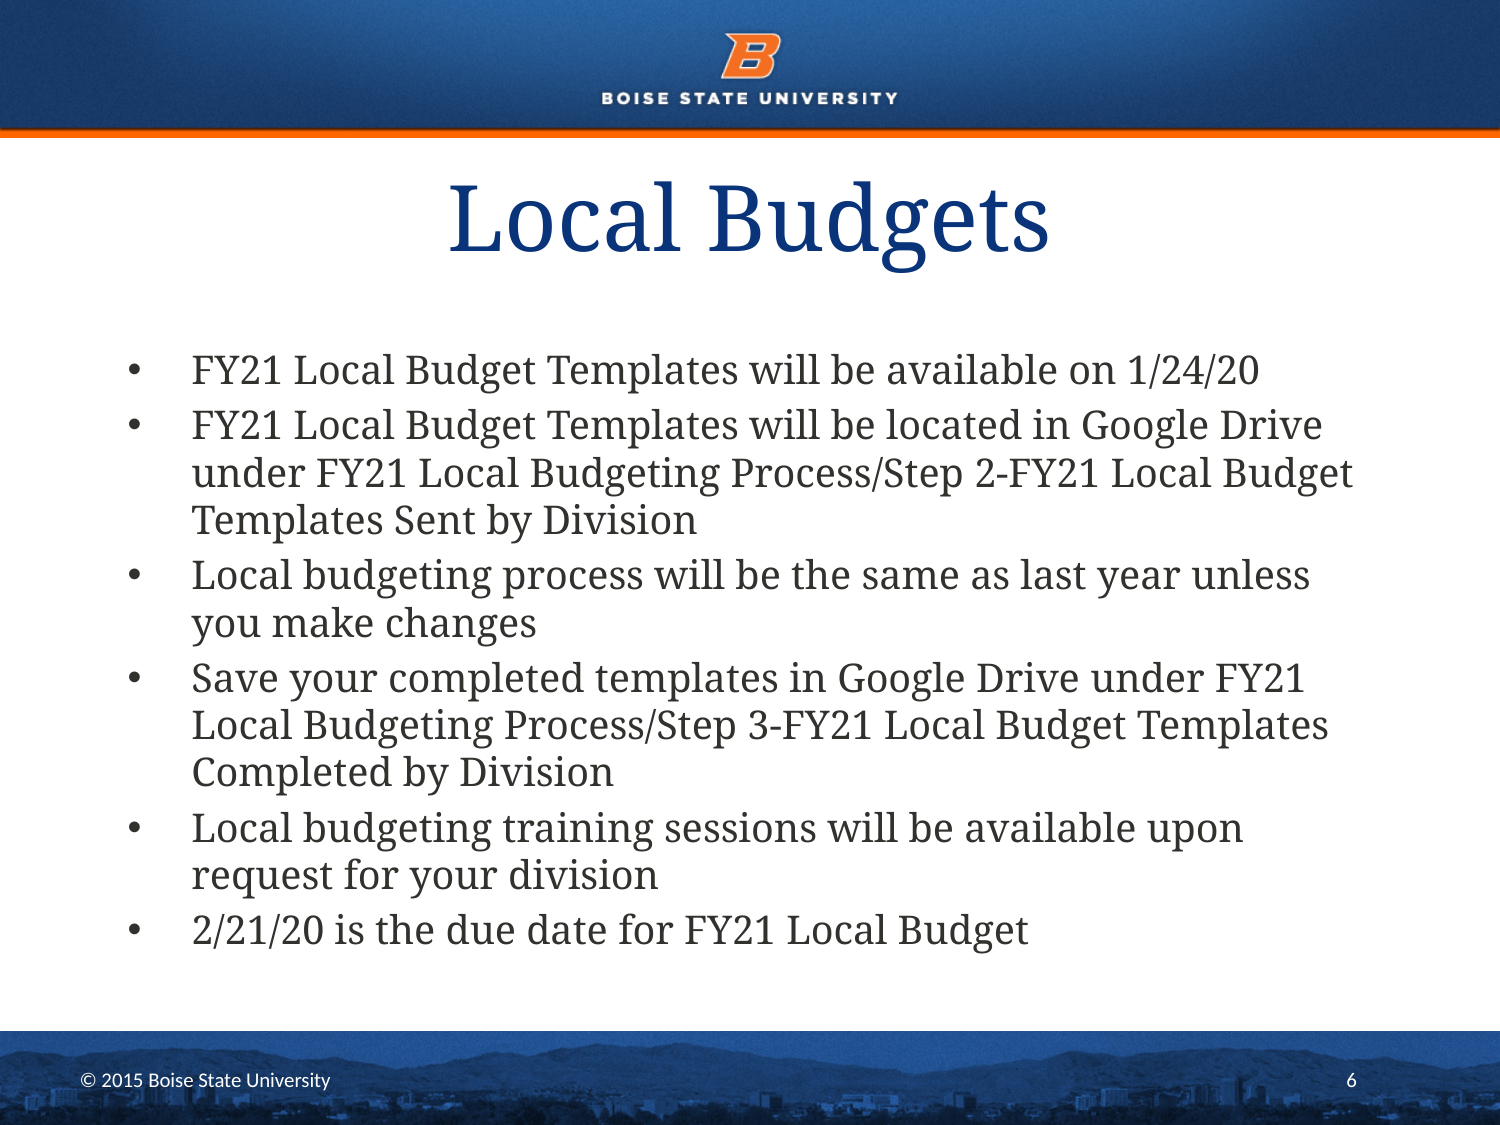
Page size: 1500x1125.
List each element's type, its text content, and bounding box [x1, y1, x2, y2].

picture [0, 0, 1500, 138]
title Local Budgets [112, 133, 1388, 296]
picture [0, 1031, 1500, 1125]
subtitle FY21 Local Budget Templates will be available on 1/24/20 FY21 Local Budget Templates will be located in Google Drive under FY21 Local Budgeting Process/Step 2-FY21 Local Budget Templates Sent by Division Local budgeting process will be the same as last year unless you make changes Save your completed templates in Google Drive under FY21 Local Budgeting Process/Step 3-FY21 Local Budget Templates Completed by Division Local budgeting training sessions will be available upon request for your division 2/21/20 is the due date for FY21 Local Budget [112, 337, 1388, 963]
